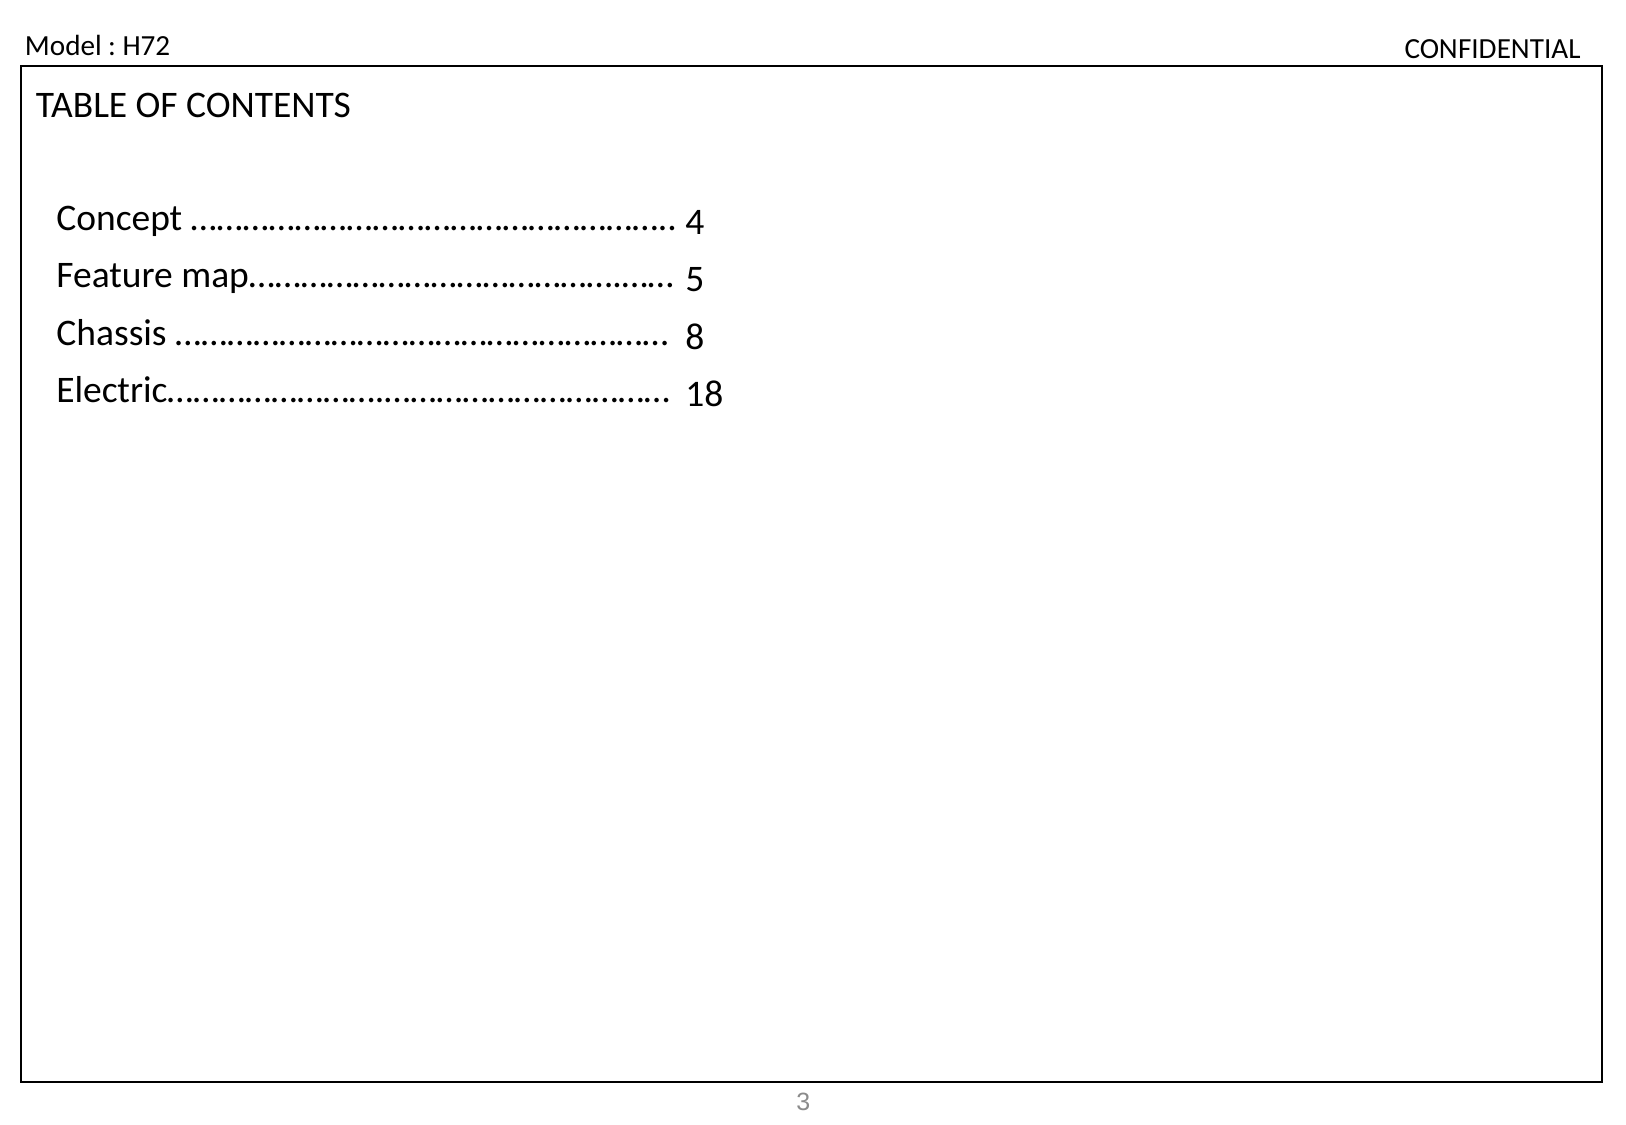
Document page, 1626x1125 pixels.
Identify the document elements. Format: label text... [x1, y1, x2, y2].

slide_number 3 [446, 1070, 826, 1125]
text_box 4 5 8 18 [670, 188, 777, 422]
